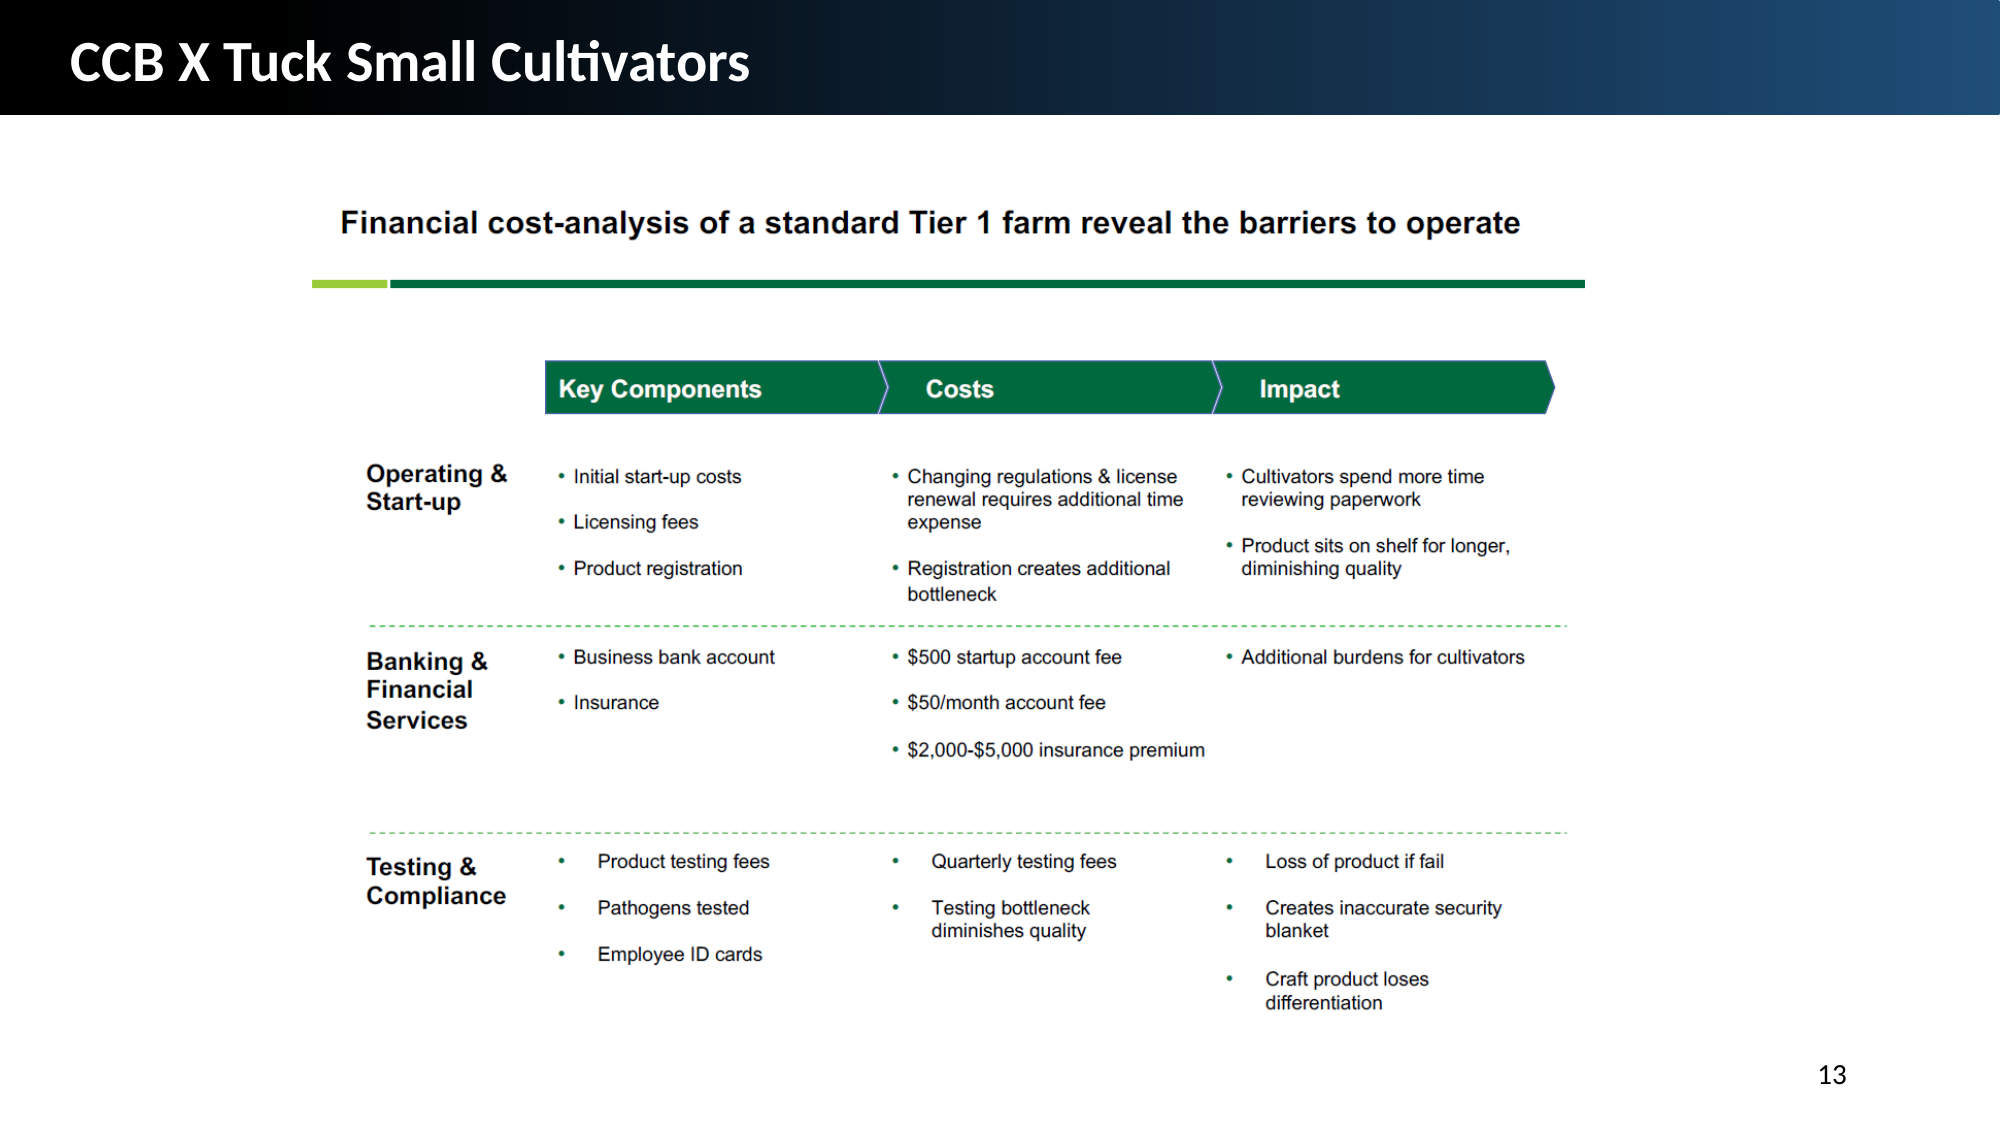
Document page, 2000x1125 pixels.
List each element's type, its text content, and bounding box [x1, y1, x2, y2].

text_box CCB X Tuck Small Cultivators [55, 16, 1909, 101]
slide_number 13 [1412, 1042, 1862, 1103]
text_box [0, 0, 2000, 116]
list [310, 187, 1585, 1030]
